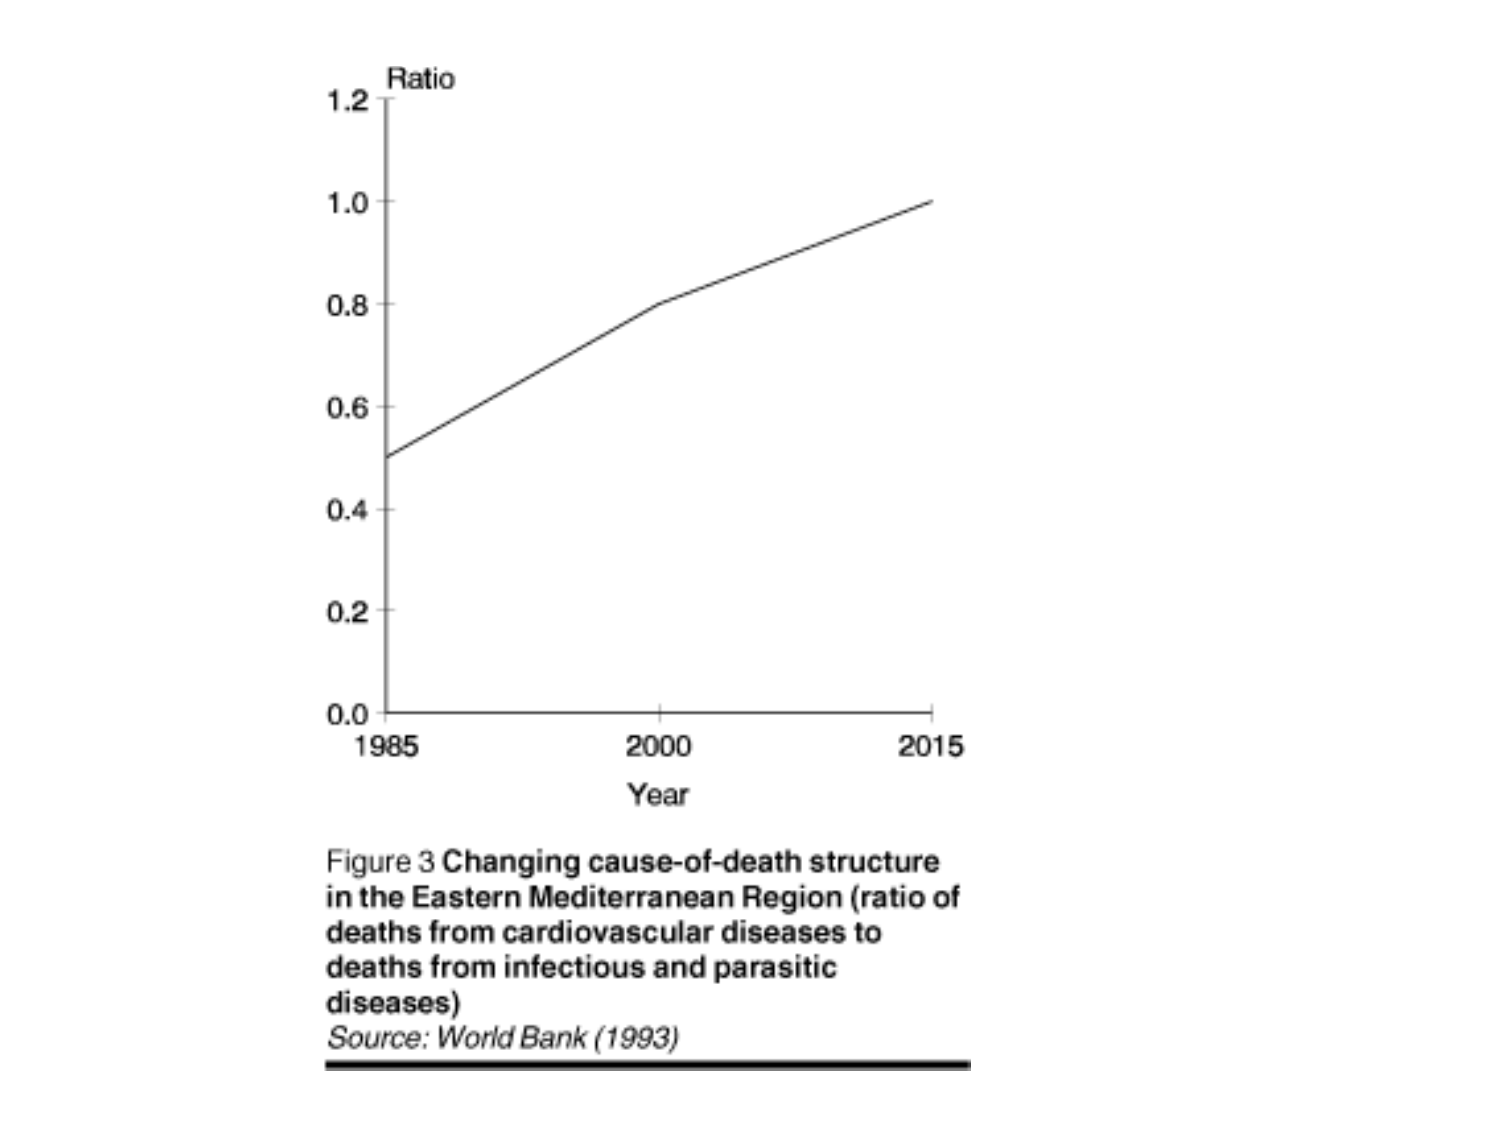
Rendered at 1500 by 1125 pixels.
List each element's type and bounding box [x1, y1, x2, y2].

picture [324, 66, 971, 1071]
